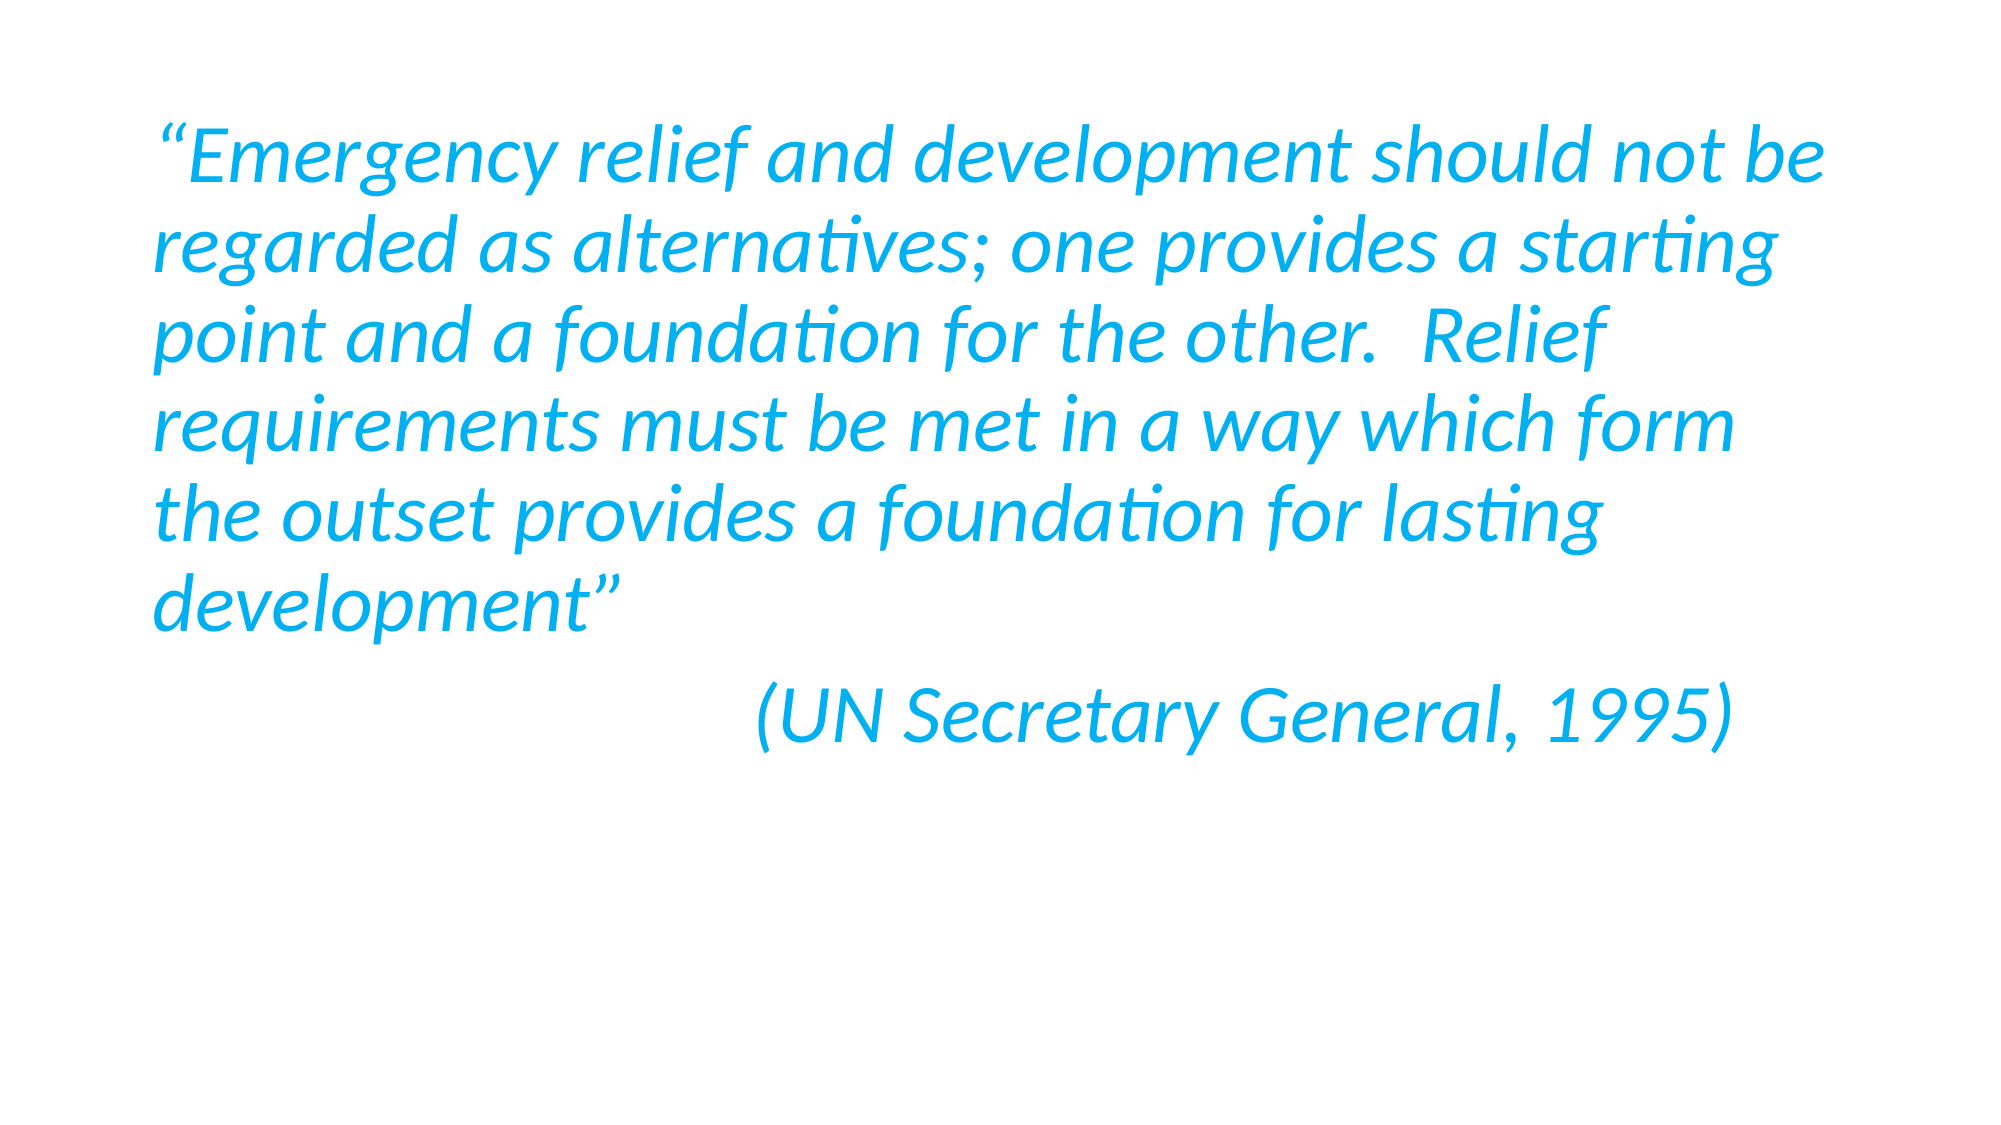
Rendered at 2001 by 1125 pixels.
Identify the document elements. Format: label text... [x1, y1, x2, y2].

list “Emergency relief and development should not be regarded as alternatives; one provides a starting point and a foundation for the other. Relief requirements must be met in a way which form the outset provides a foundation for lasting development” (UN Secretary General, 1995) [137, 102, 1863, 1014]
